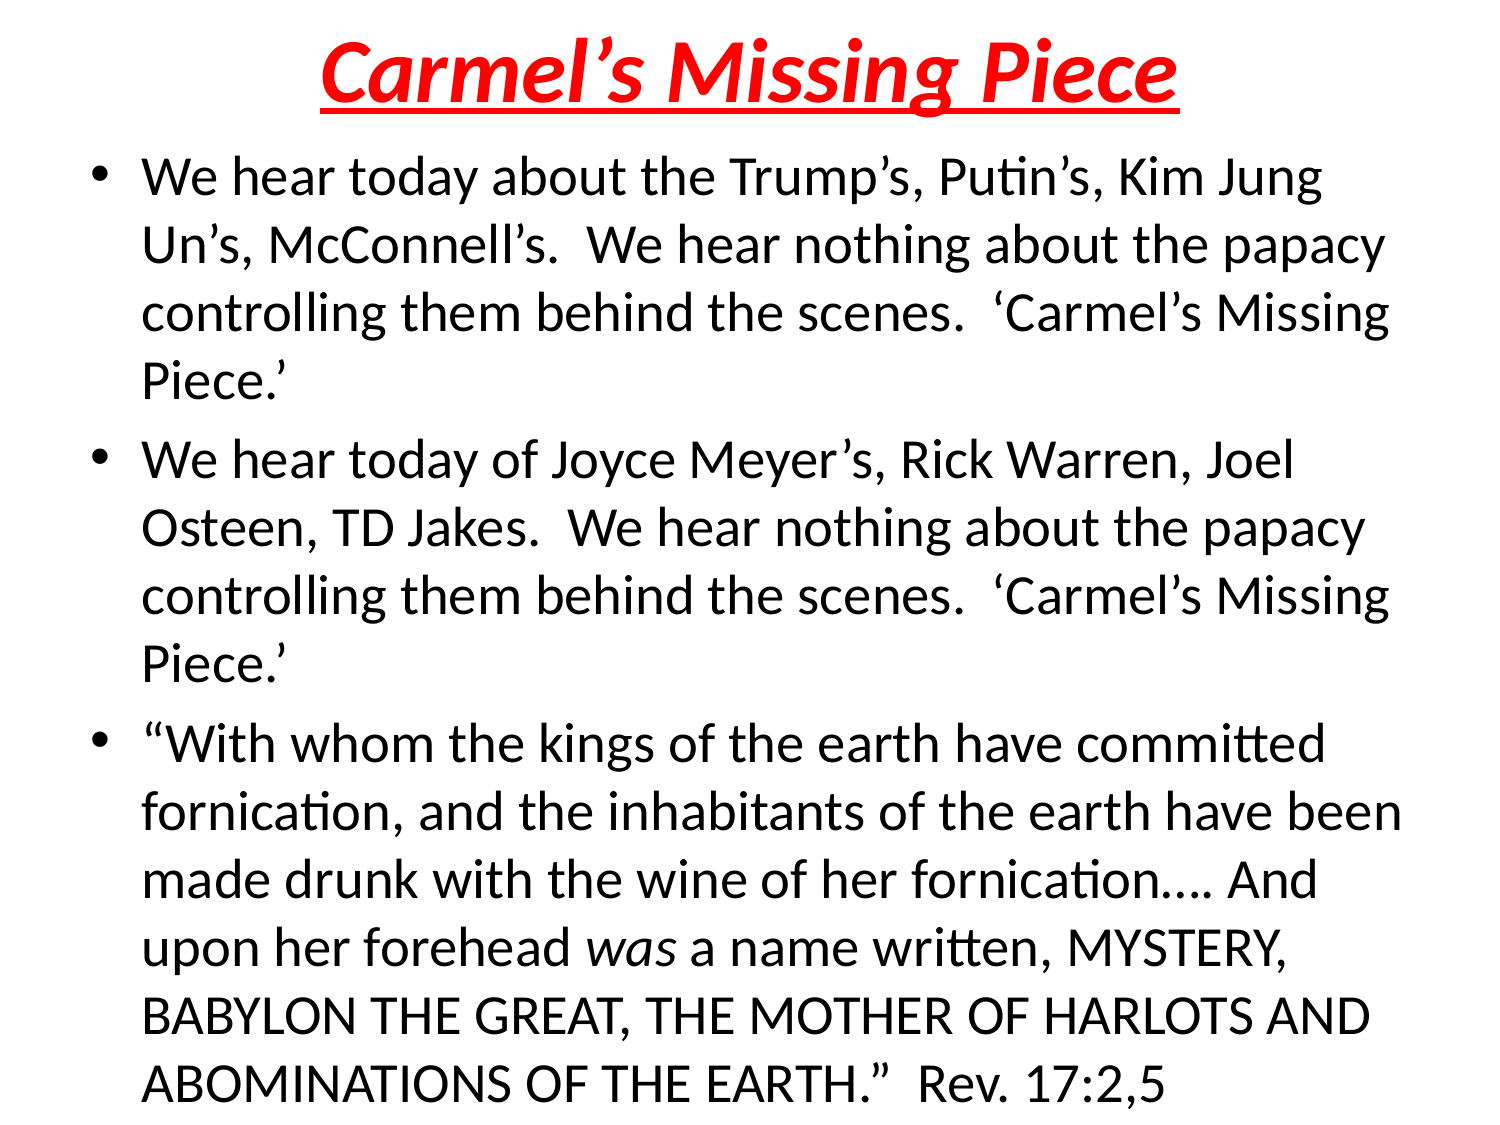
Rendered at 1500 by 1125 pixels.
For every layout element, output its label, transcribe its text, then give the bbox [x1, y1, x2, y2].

title Carmel’s Missing Piece [75, 0, 1425, 130]
list We hear today about the Trump’s, Putin’s, Kim Jung Un’s, McConnell’s. We hear nothing about the papacy controlling them behind the scenes. ‘Carmel’s Missing Piece.’ We hear today of Joyce Meyer’s, Rick Warren, Joel Osteen, TD Jakes. We hear nothing about the papacy controlling them behind the scenes. ‘Carmel’s Missing Piece.’ “With whom the kings of the earth have committed fornication, and the inhabitants of the earth have been made drunk with the wine of her fornication…. And upon her forehead was a name written, MYSTERY, BABYLON THE GREAT, THE MOTHER OF HARLOTS AND ABOMINATIONS OF THE EARTH.” Rev. 17:2,5 [75, 130, 1425, 1125]
